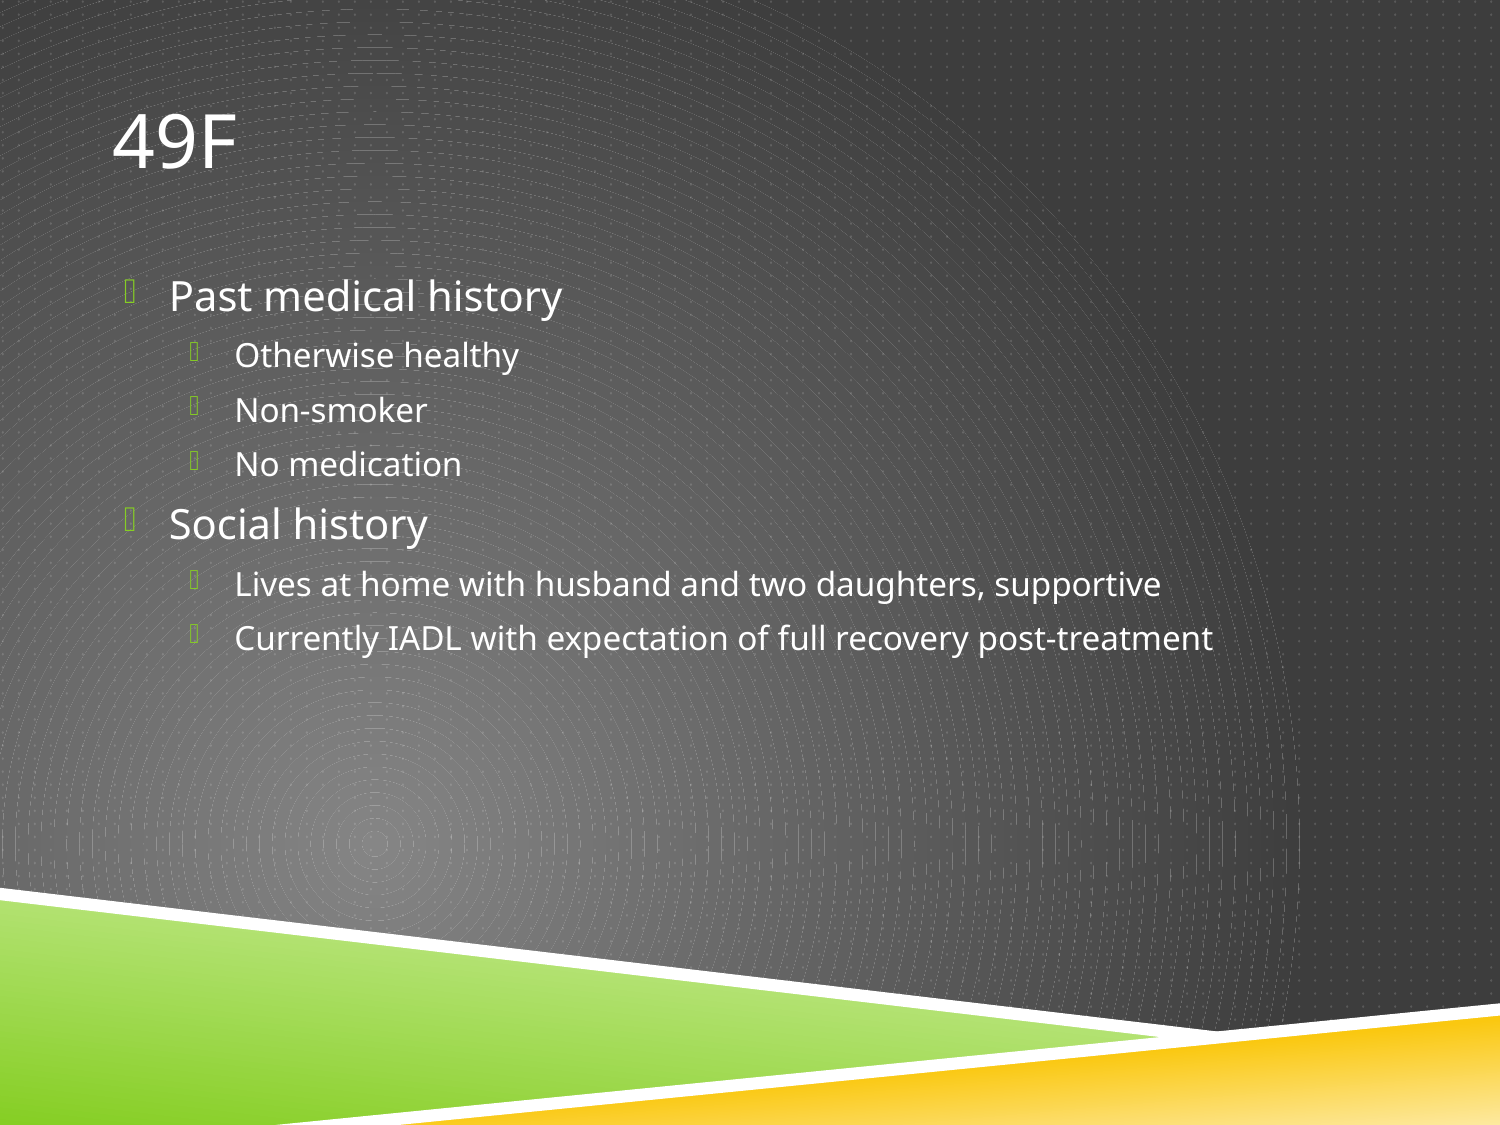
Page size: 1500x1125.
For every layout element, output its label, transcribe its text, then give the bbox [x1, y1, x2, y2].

list Past medical history Otherwise healthy Non-smoker No medication Social history Lives at home with husband and two daughters, supportive Currently IADL with expectation of full recovery post-treatment [112, 262, 1388, 875]
title 49F [112, 45, 1388, 233]
